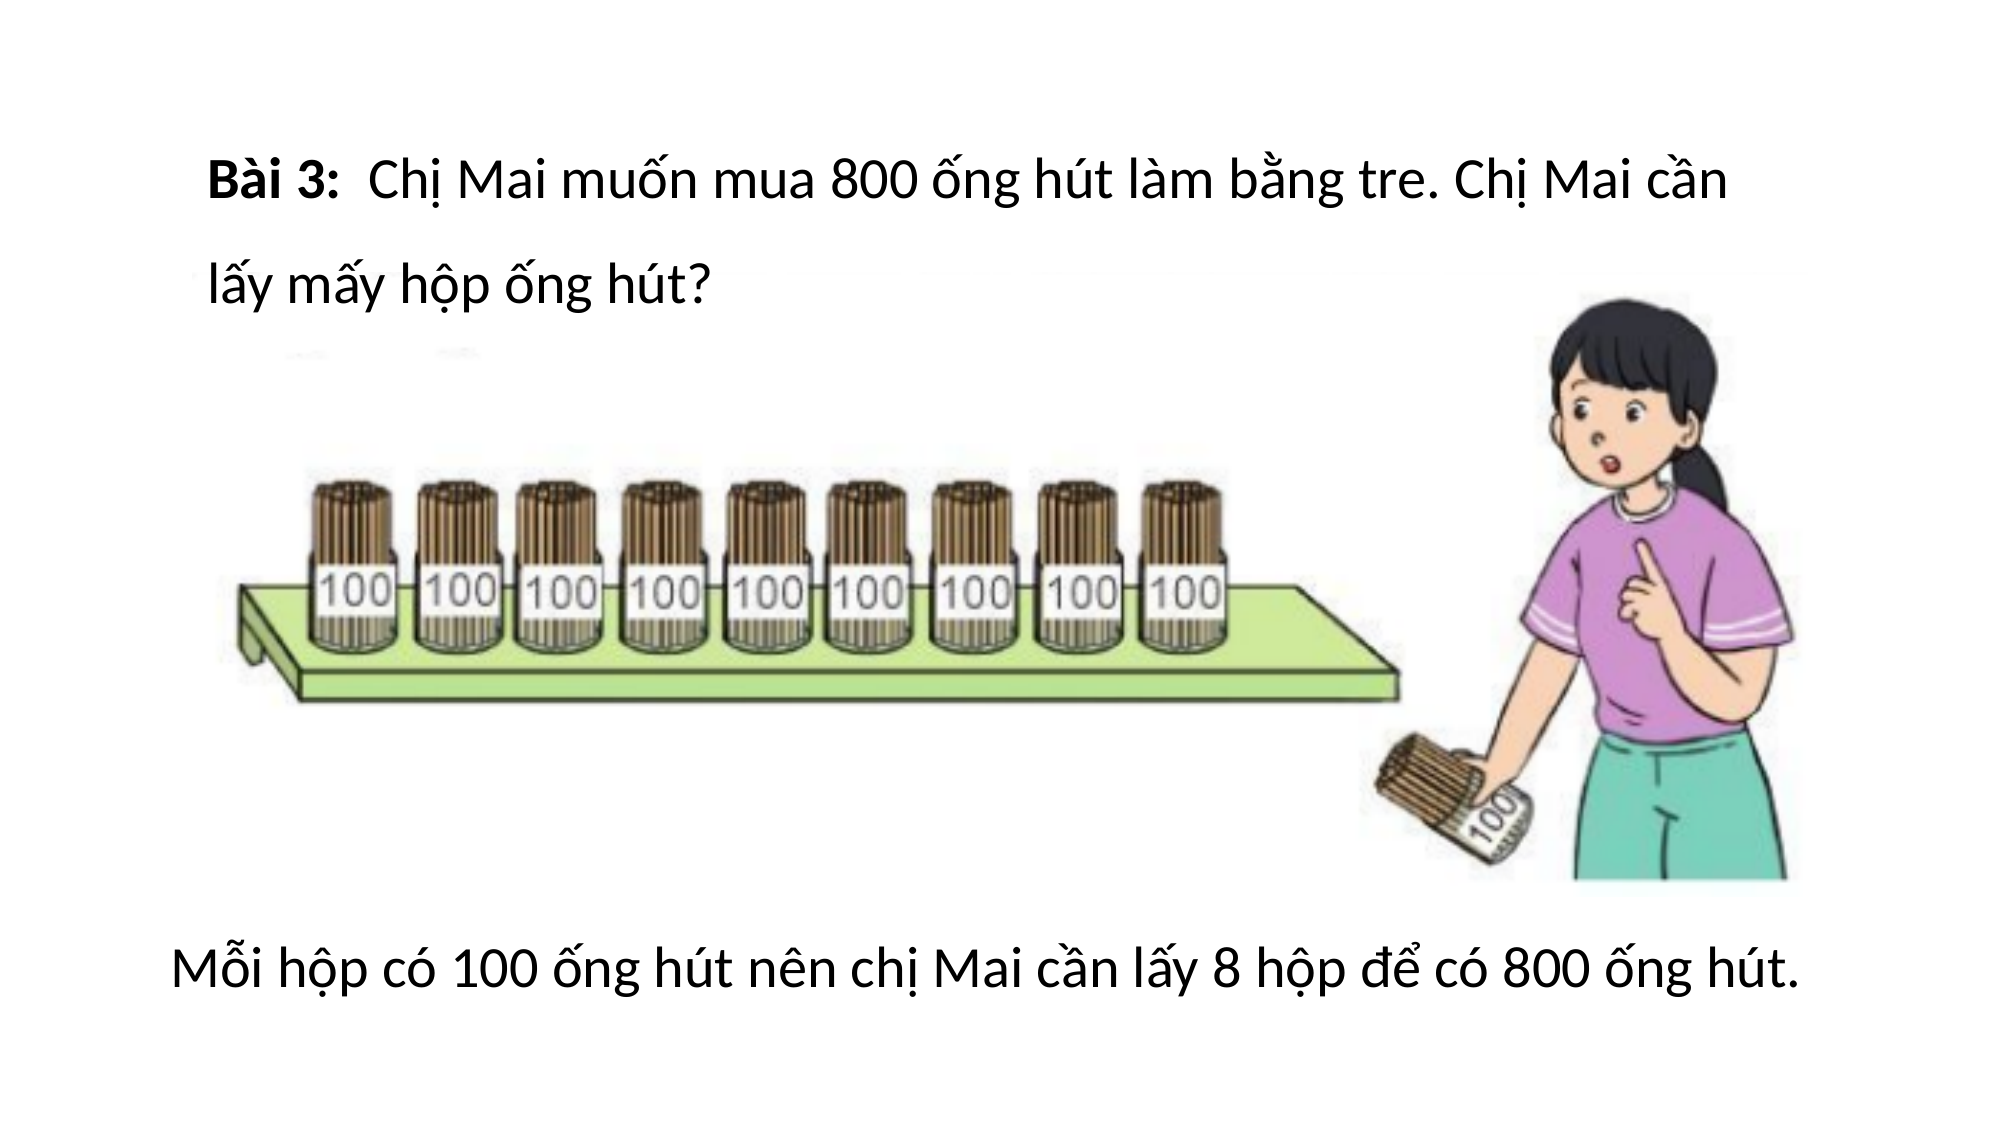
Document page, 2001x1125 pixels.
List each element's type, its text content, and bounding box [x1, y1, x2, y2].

text_box Bài 3: Chị Mai muốn mua 800 ống hút làm bằng tre. Chị Mai cần lấy mấy hộp ống hút? [192, 97, 1795, 272]
picture [192, 272, 1808, 897]
text_box Mỗi hộp có 100 ống hút nên chị Mai cần lấy 8 hộp để có 800 ống hút. [155, 922, 1830, 1007]
